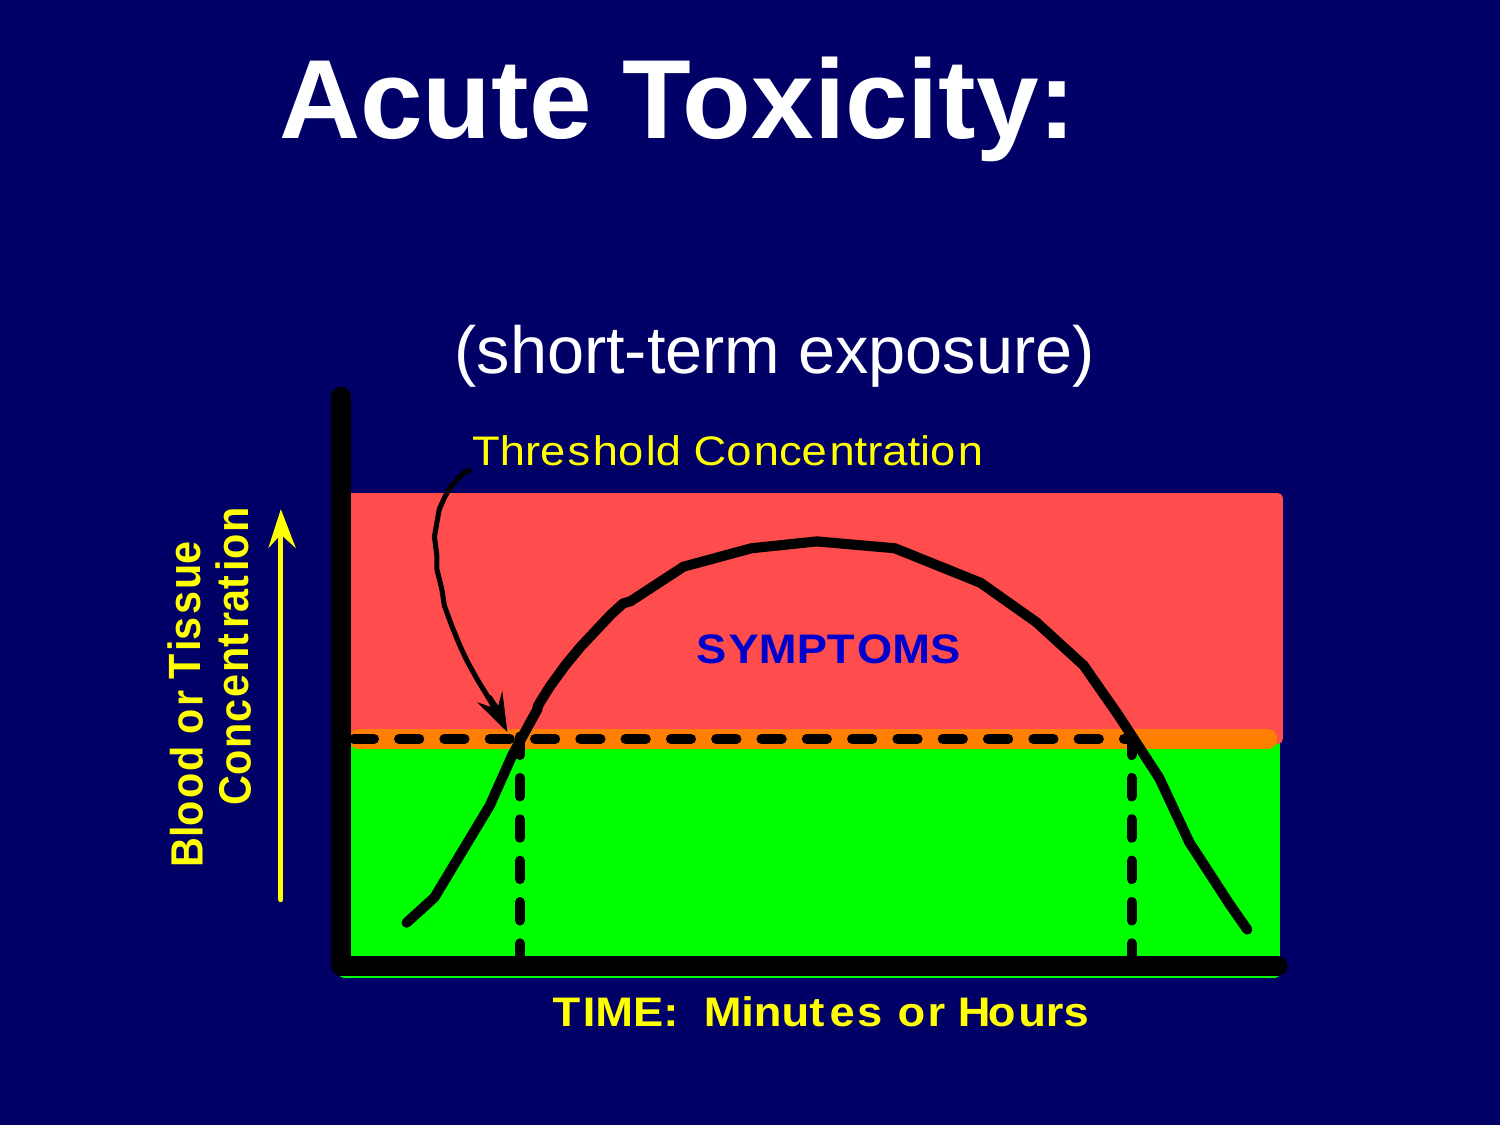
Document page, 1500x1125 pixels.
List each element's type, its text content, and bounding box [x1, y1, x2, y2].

list (short-term exposure) [99, 299, 1451, 1088]
picture [162, 387, 1288, 1038]
title Acute Toxicity: [144, 44, 1213, 169]
